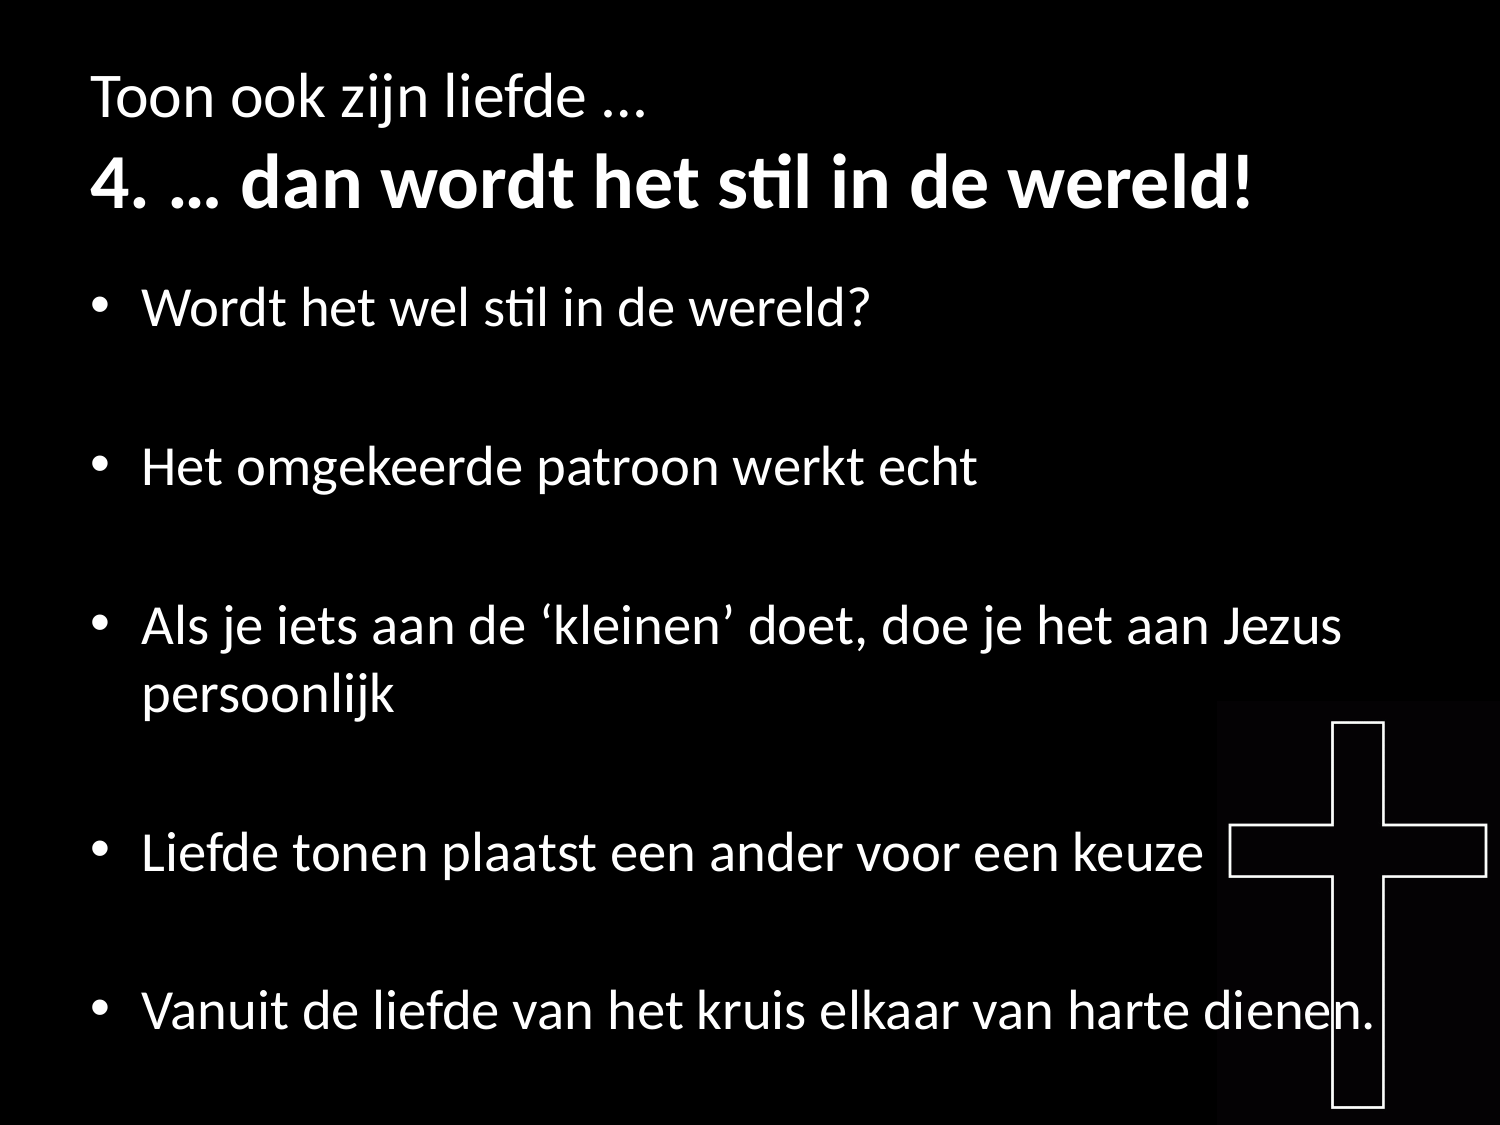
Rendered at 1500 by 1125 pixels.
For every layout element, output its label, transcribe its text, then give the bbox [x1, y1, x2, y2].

picture [1216, 700, 1500, 1125]
list Wordt het wel stil in de wereld? Het omgekeerde patroon werkt echt Als je iets aan de ‘kleinen’ doet, doe je het aan Jezus persoonlijk Liefde tonen plaatst een ander voor een keuze Vanuit de liefde van het kruis elkaar van harte dienen. [75, 262, 1425, 1059]
title Toon ook zijn liefde … 4. … dan wordt het stil in de wereld! [75, 45, 1425, 233]
